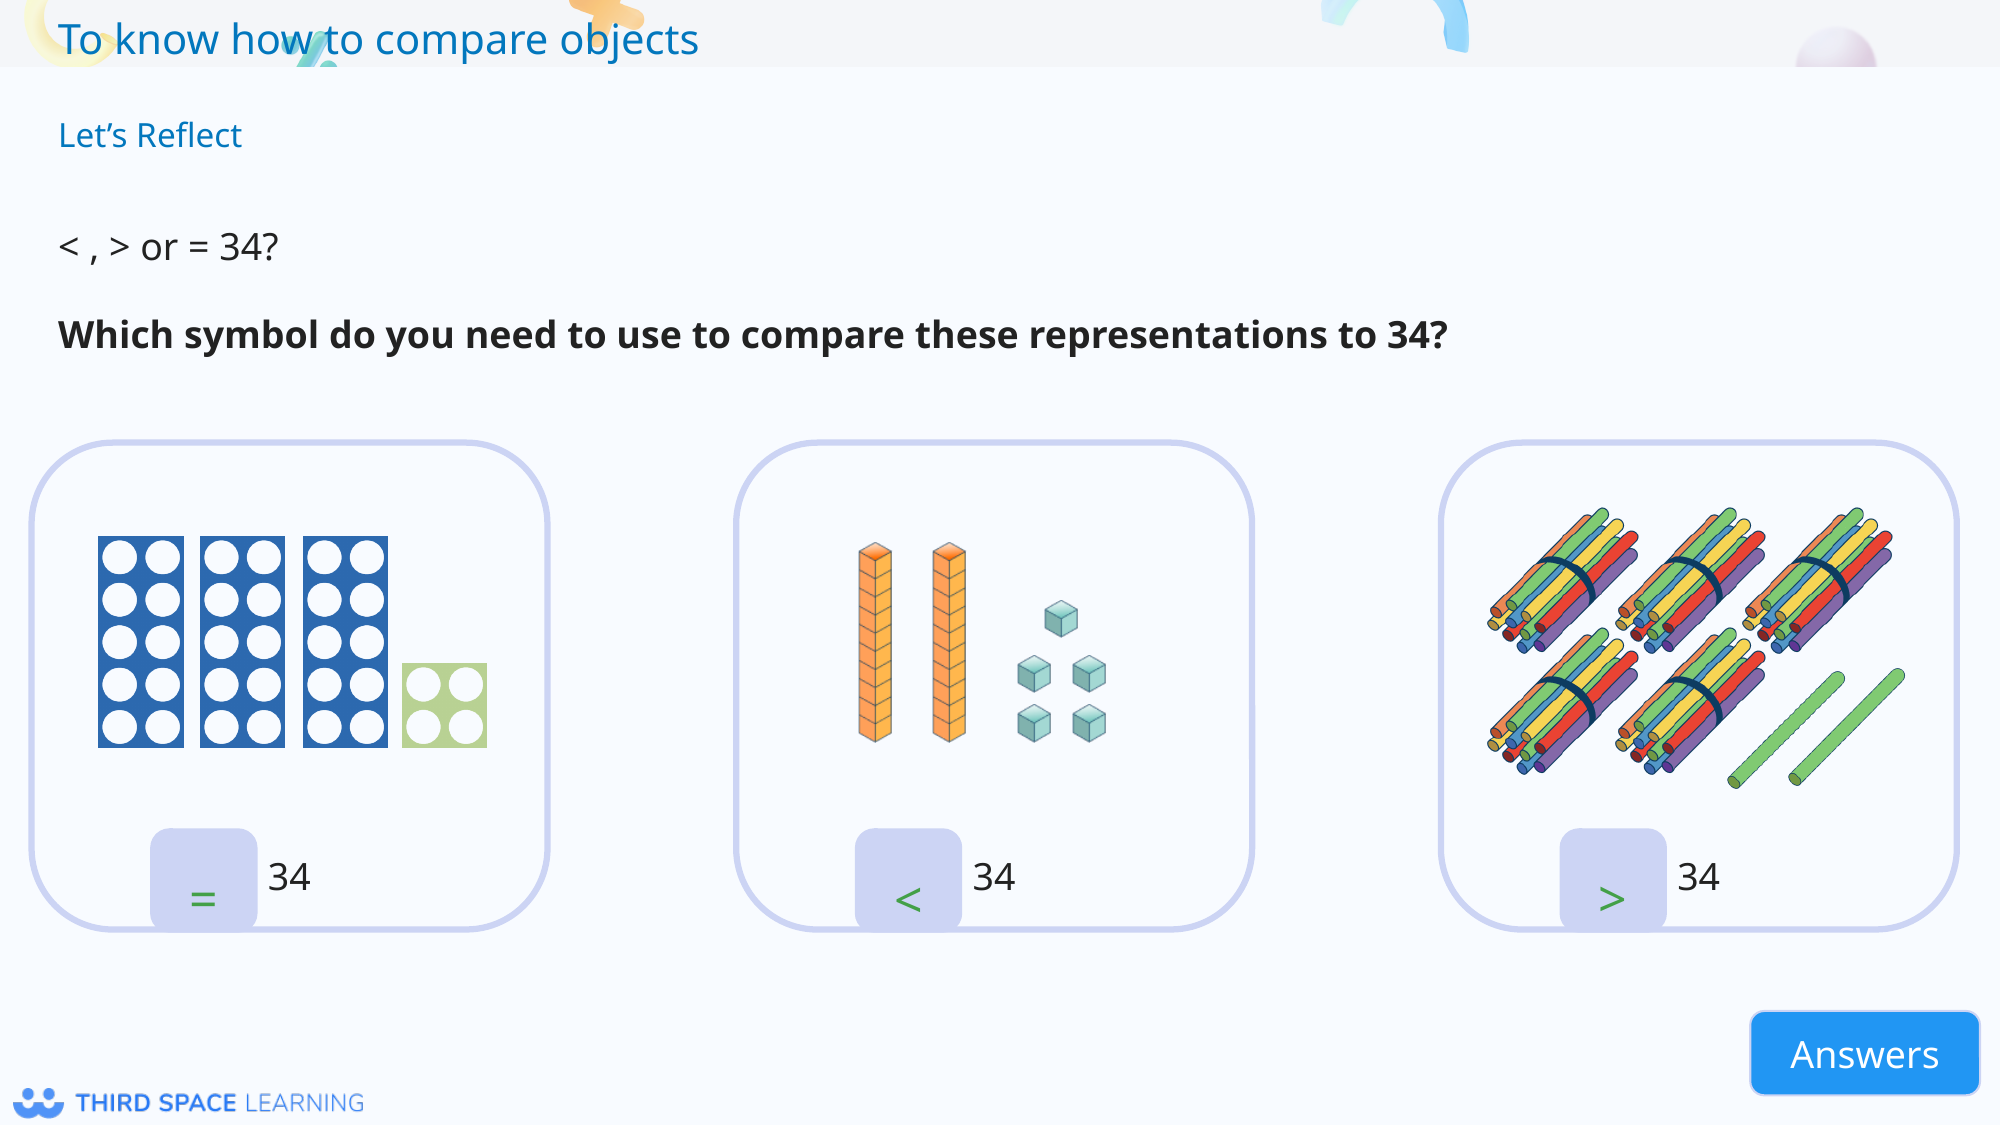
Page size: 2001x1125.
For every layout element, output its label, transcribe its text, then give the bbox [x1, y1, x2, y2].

picture [13, 1088, 365, 1119]
picture [0, 0, 2000, 67]
text_box 34 [735, 441, 1254, 931]
list < , > or = 34? Which symbol do you need to use to compare these representations to 34? [43, 192, 1969, 386]
text_box 34 [1439, 441, 1958, 931]
text_box < [858, 831, 960, 937]
text_box 34 [30, 441, 549, 931]
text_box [98, 536, 487, 748]
list Let’s Reflect [43, 107, 489, 177]
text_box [858, 541, 1107, 743]
text_box > [1562, 829, 1664, 935]
text_box = [153, 829, 255, 935]
text_box Answers [1749, 1009, 1982, 1097]
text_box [1485, 505, 1908, 791]
